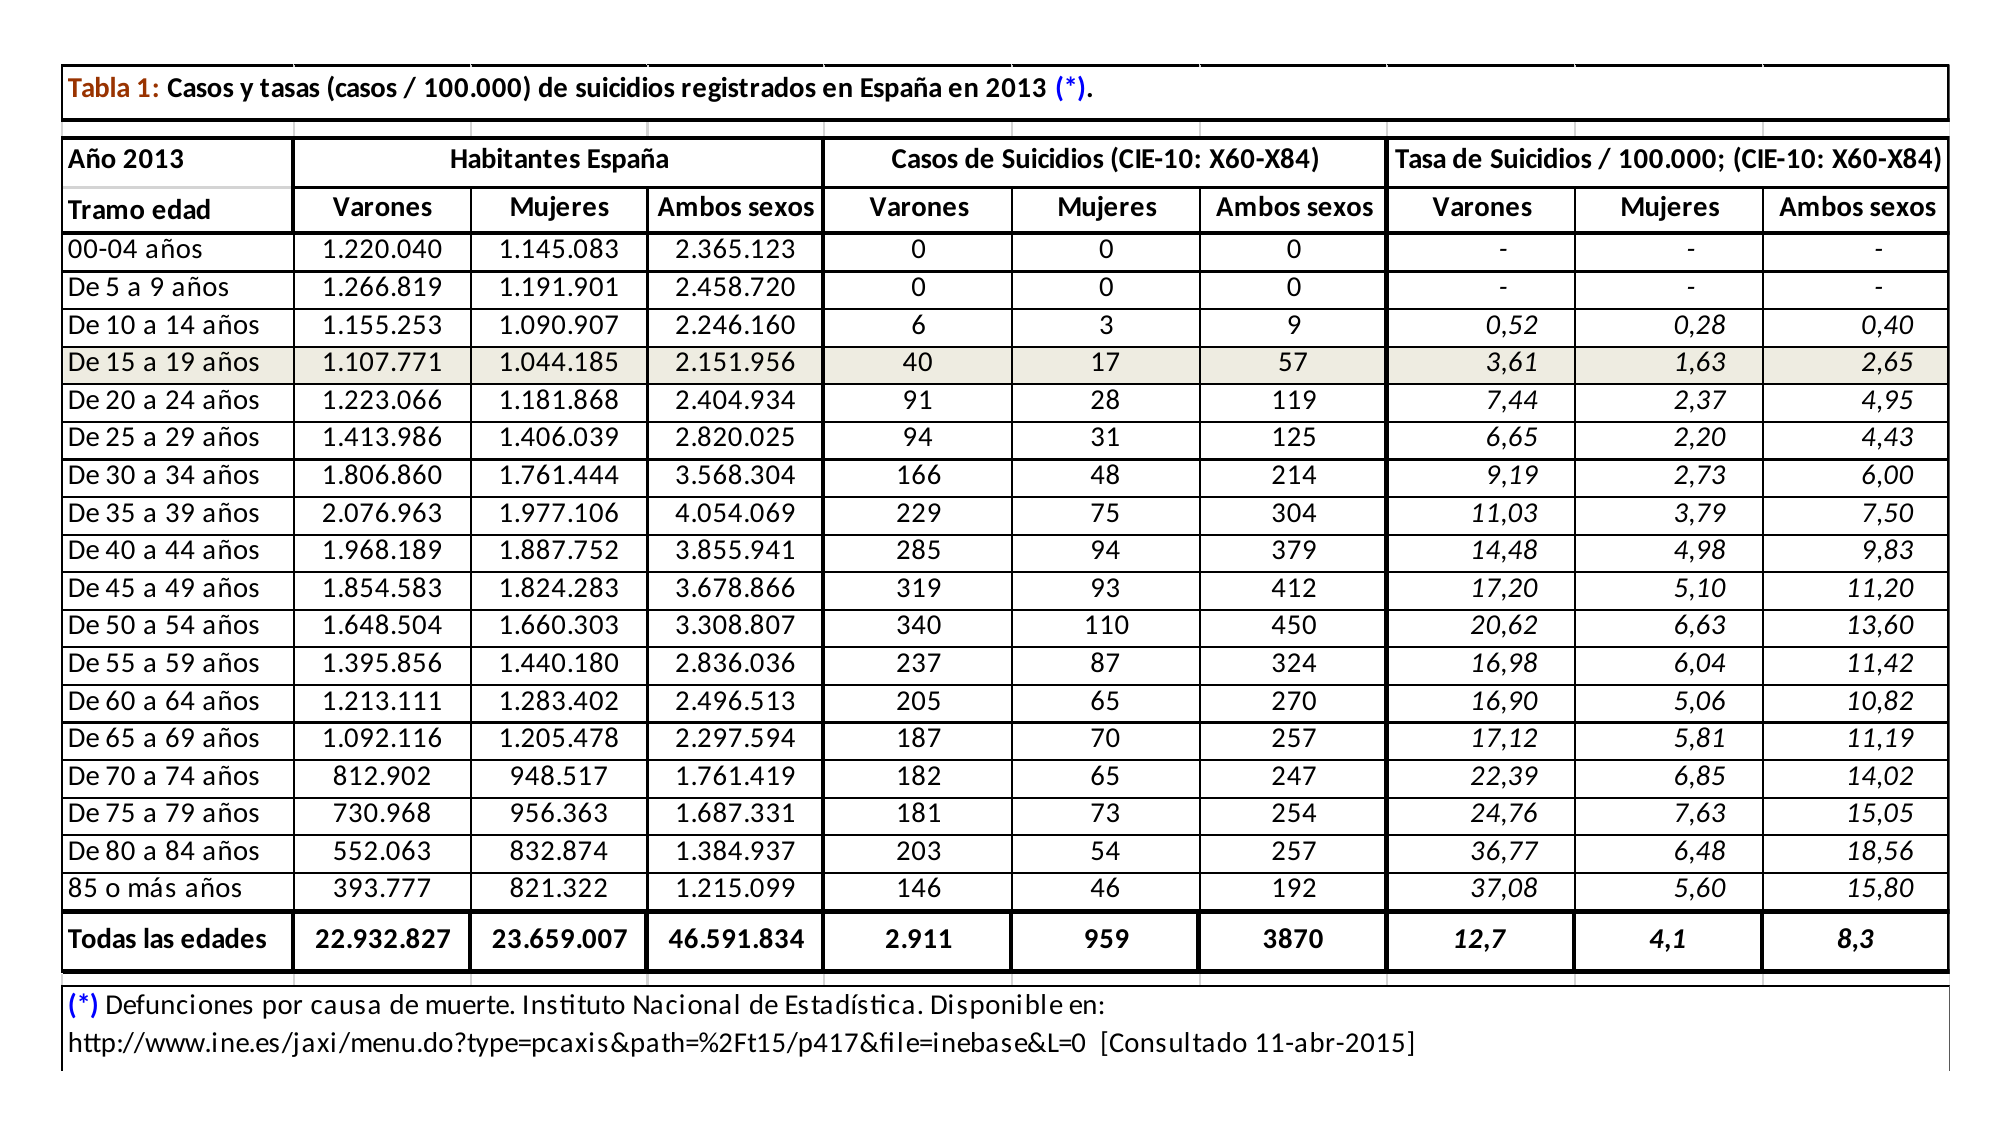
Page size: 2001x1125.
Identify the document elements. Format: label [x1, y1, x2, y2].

list [61, 64, 1952, 1074]
